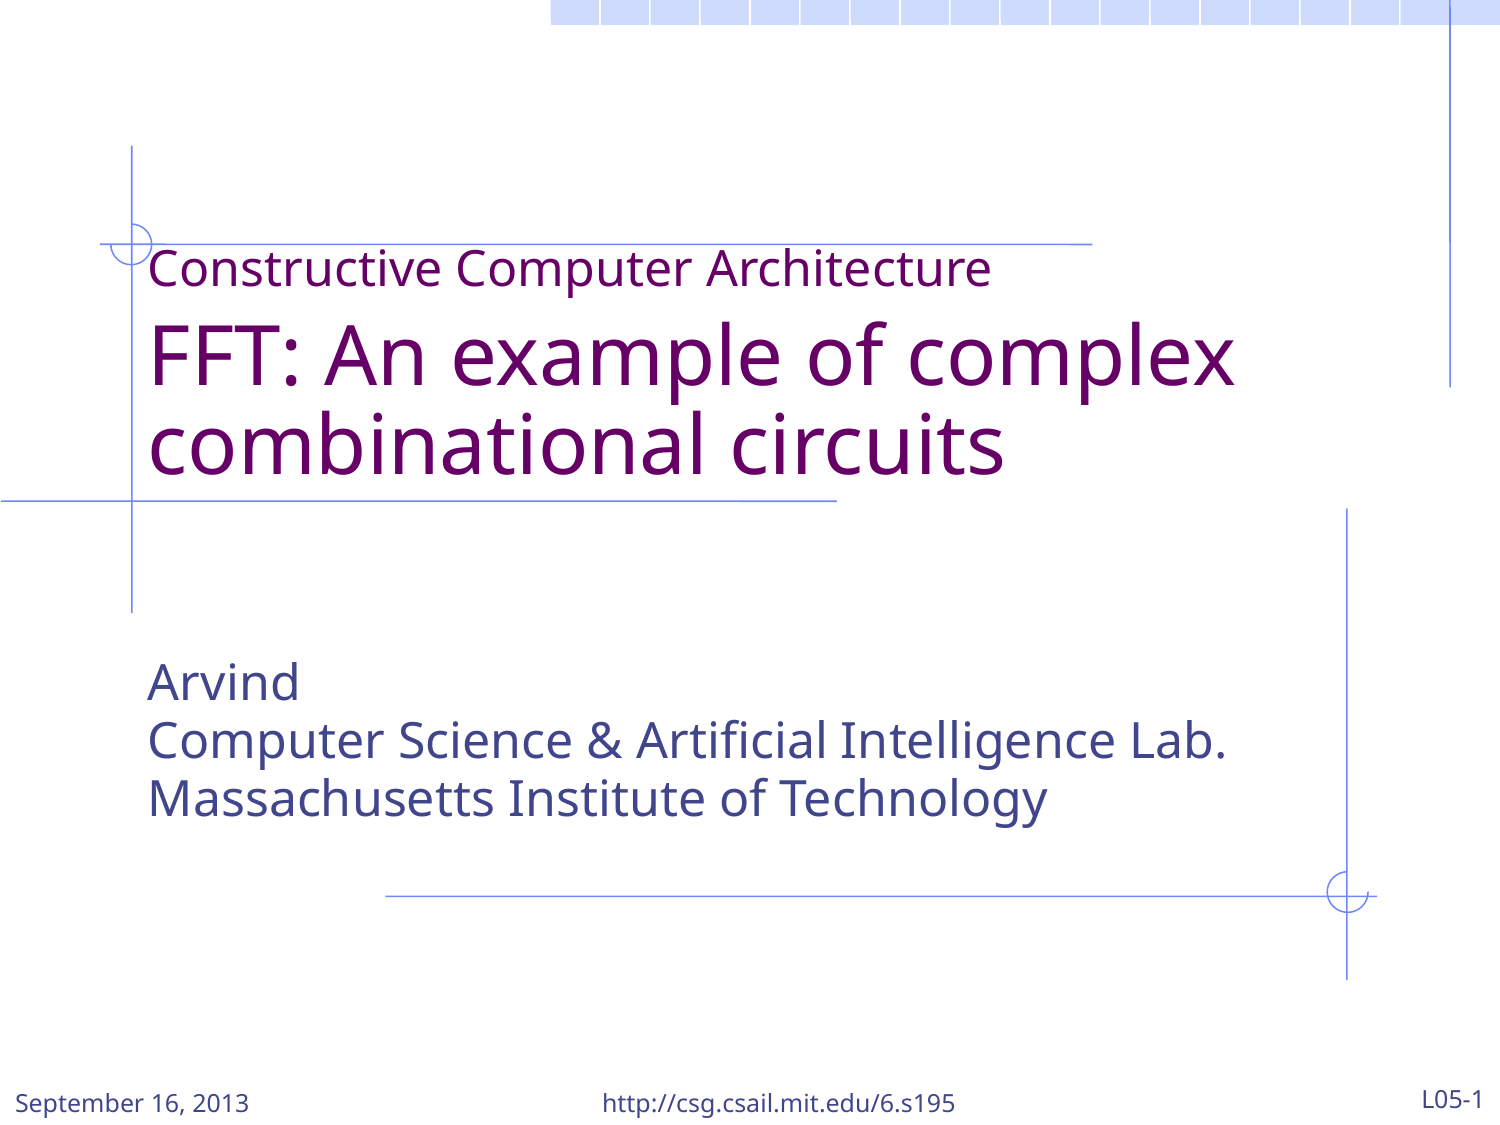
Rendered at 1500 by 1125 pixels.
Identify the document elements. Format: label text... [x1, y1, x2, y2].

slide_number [0, 1049, 313, 1125]
slide_number L05-1 [1187, 1049, 1500, 1125]
footer http://csg.csail.mit.edu/6.s195 [508, 1049, 1051, 1125]
subtitle Constructive Computer Architecture FFT: An example of complex combinational circuits Arvind Computer Science & Artificial Intelligence Lab. Massachusetts Institute of Technology [132, 240, 1458, 1005]
